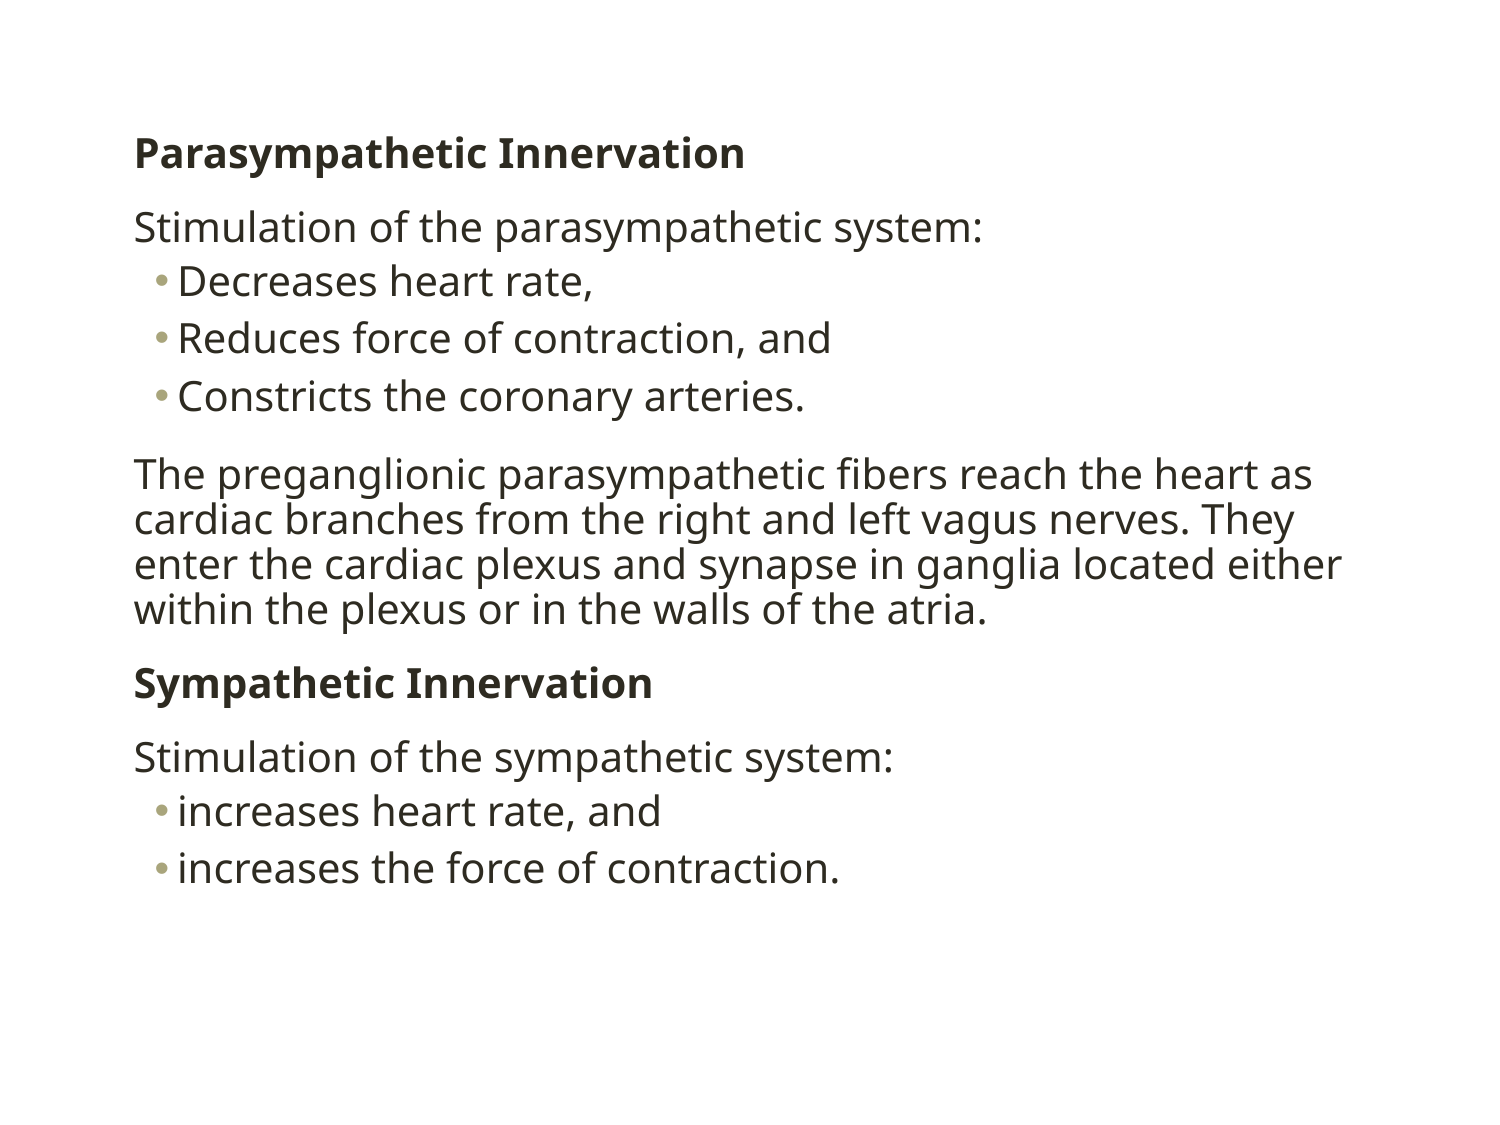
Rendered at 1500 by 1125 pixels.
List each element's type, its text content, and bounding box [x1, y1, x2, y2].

text_box Parasympathetic Innervation Stimulation of the parasympathetic system: Decreases heart rate, Reduces force of contraction, and Constricts the coronary arteries. The preganglionic parasympathetic fibers reach the heart as cardiac branches from the right and left vagus nerves. They enter the cardiac plexus and synapse in ganglia located either within the plexus or in the walls of the atria. Sympathetic Innervation Stimulation of the sympathetic system: increases heart rate, and increases the force of contraction. [126, 125, 1388, 1035]
